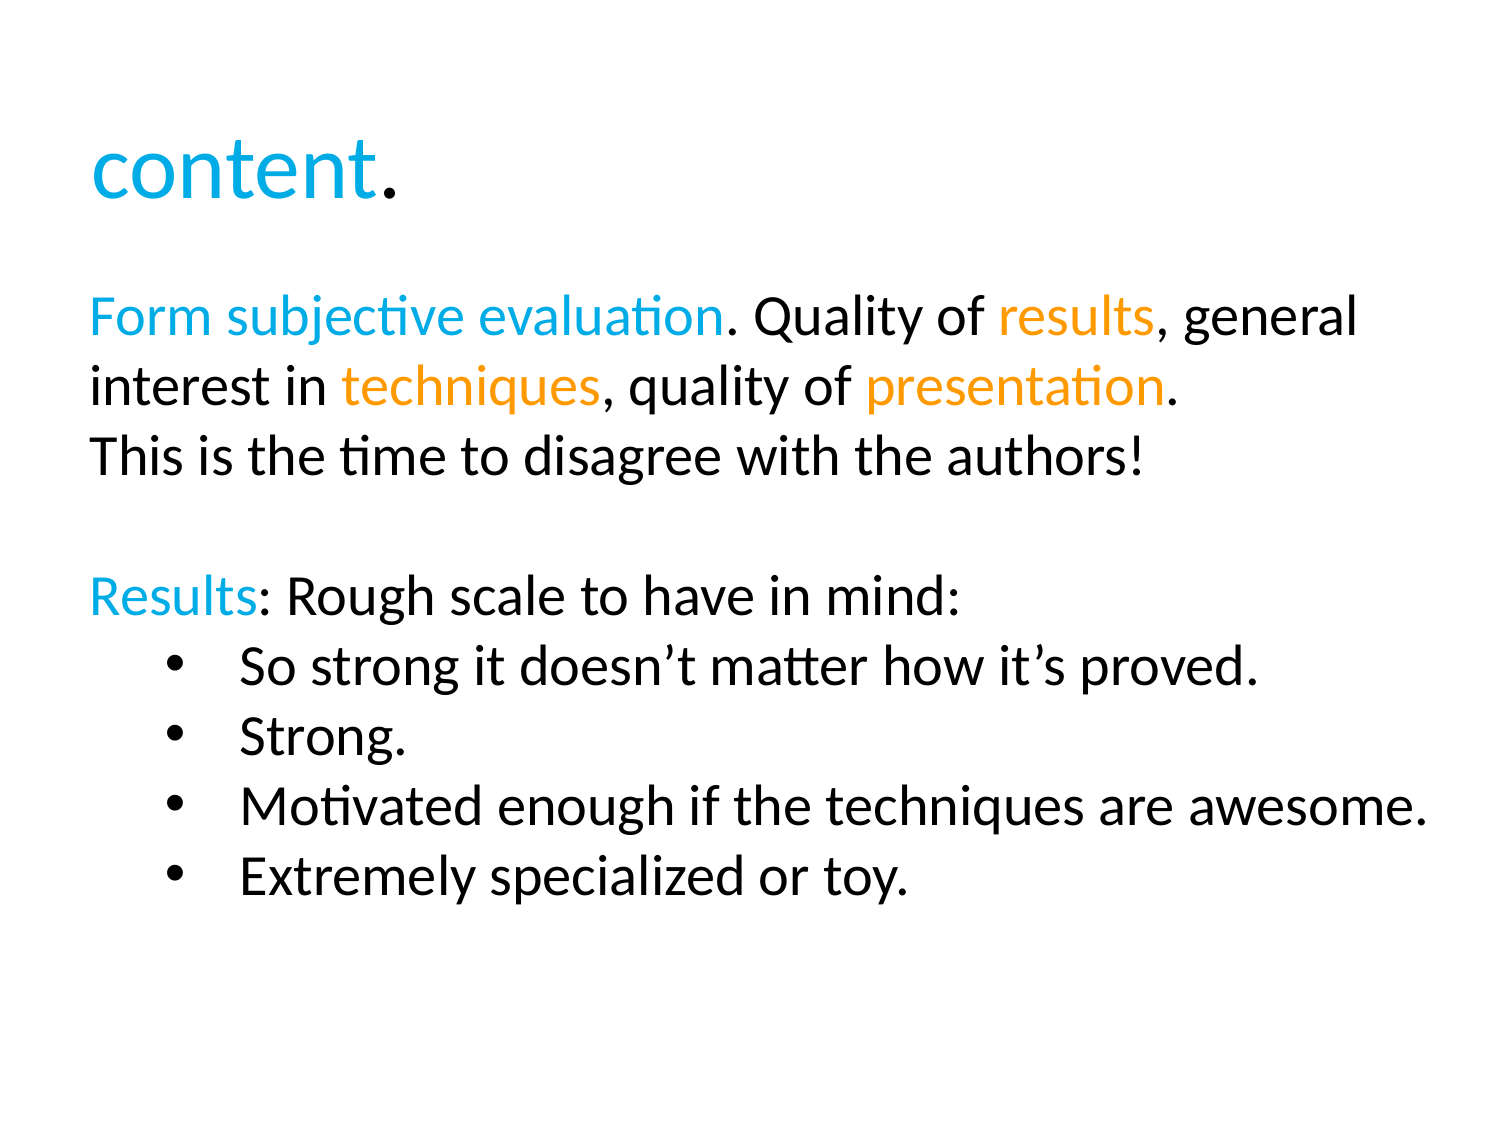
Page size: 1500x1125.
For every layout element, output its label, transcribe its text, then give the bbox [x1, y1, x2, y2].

text_box content. [76, 99, 417, 225]
text_box Form subjective evaluation. Quality of results, general interest in techniques, quality of presentation. This is the time to disagree with the authors! Results: Rough scale to have in mind: So strong it doesn’t matter how it’s proved. Strong. Motivated enough if the techniques are awesome. Extremely specialized or toy. [75, 270, 1450, 915]
